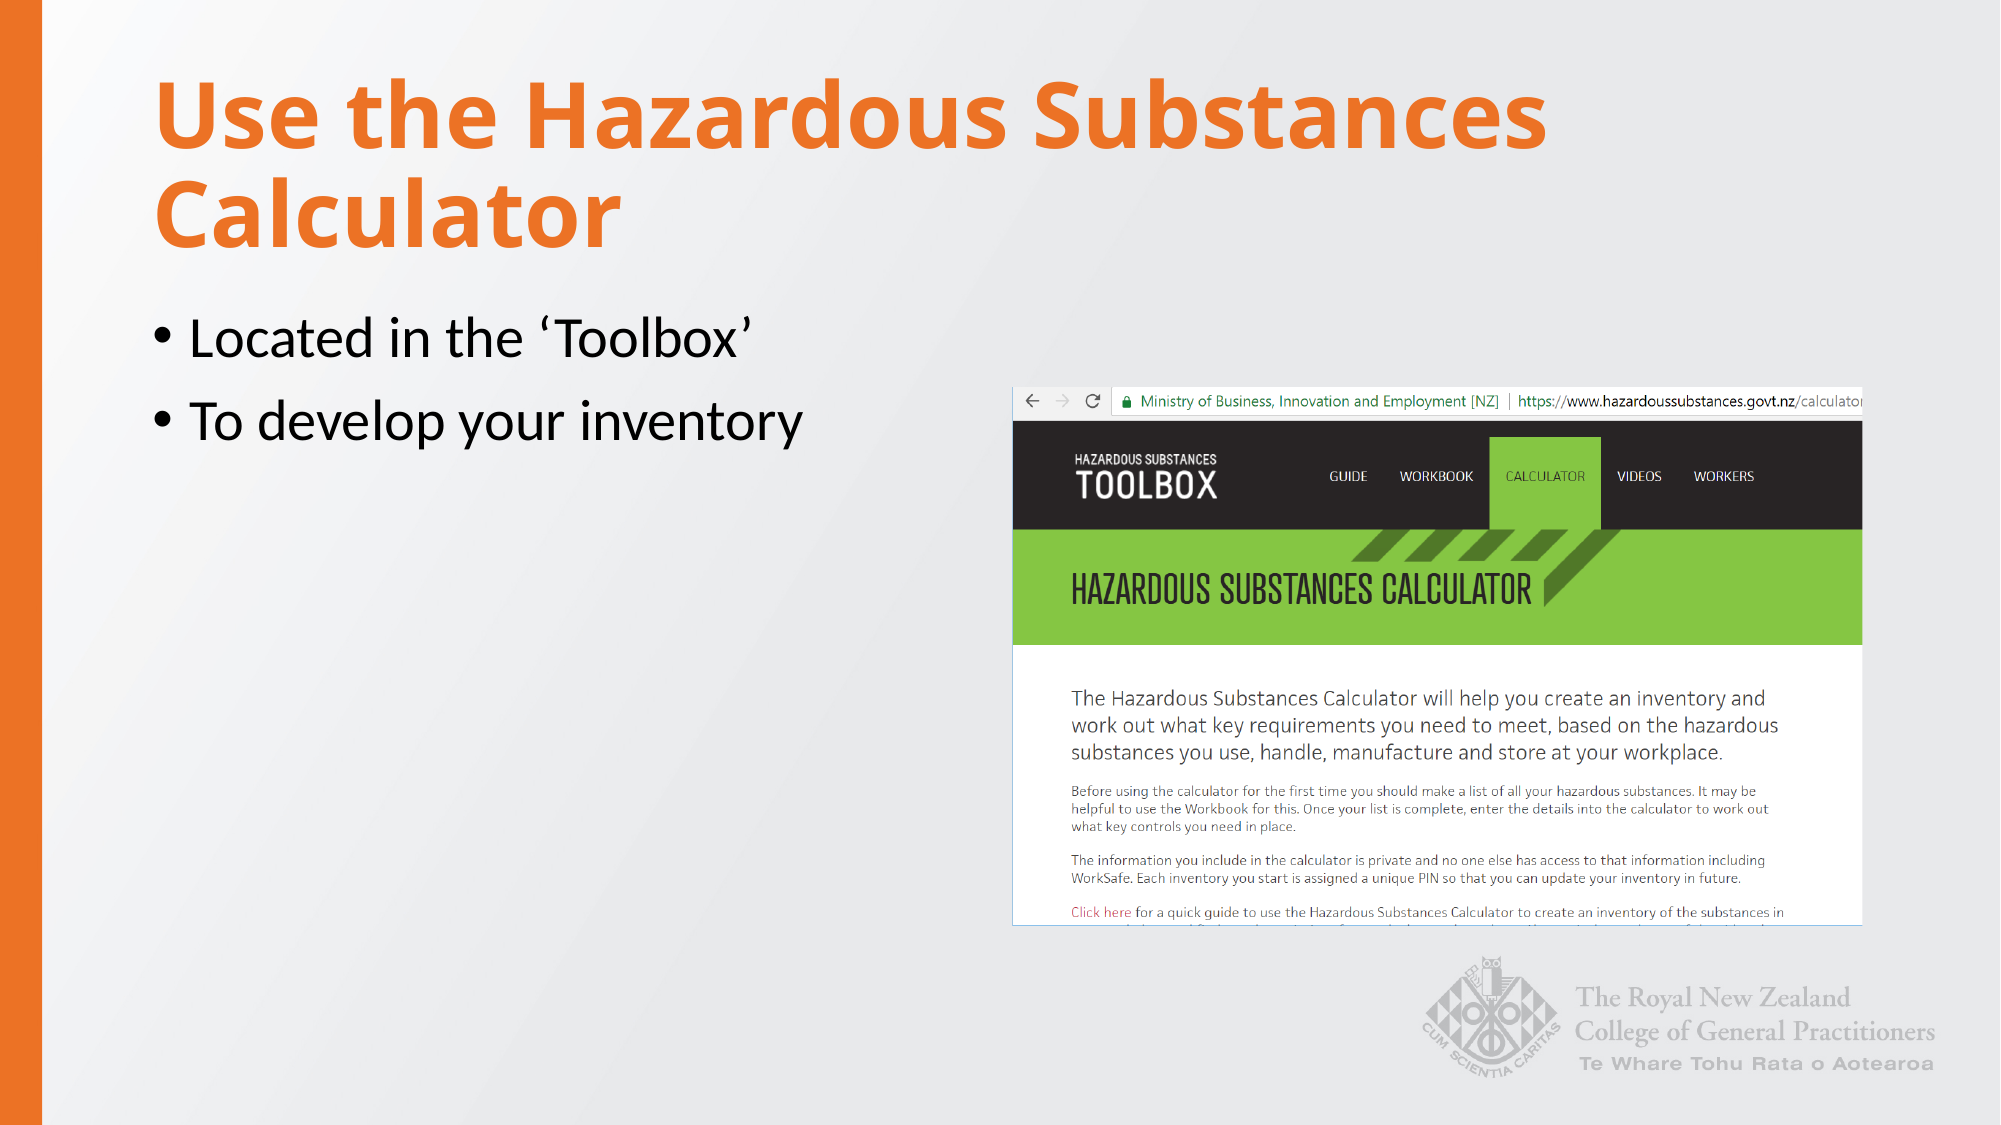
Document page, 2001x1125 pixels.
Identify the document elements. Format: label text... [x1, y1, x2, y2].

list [1012, 387, 1863, 926]
picture [0, 0, 2001, 1125]
list Located in the ‘Toolbox’ To develop your inventory [137, 299, 988, 1014]
title Use the Hazardous Substances Calculator [137, 59, 1863, 278]
